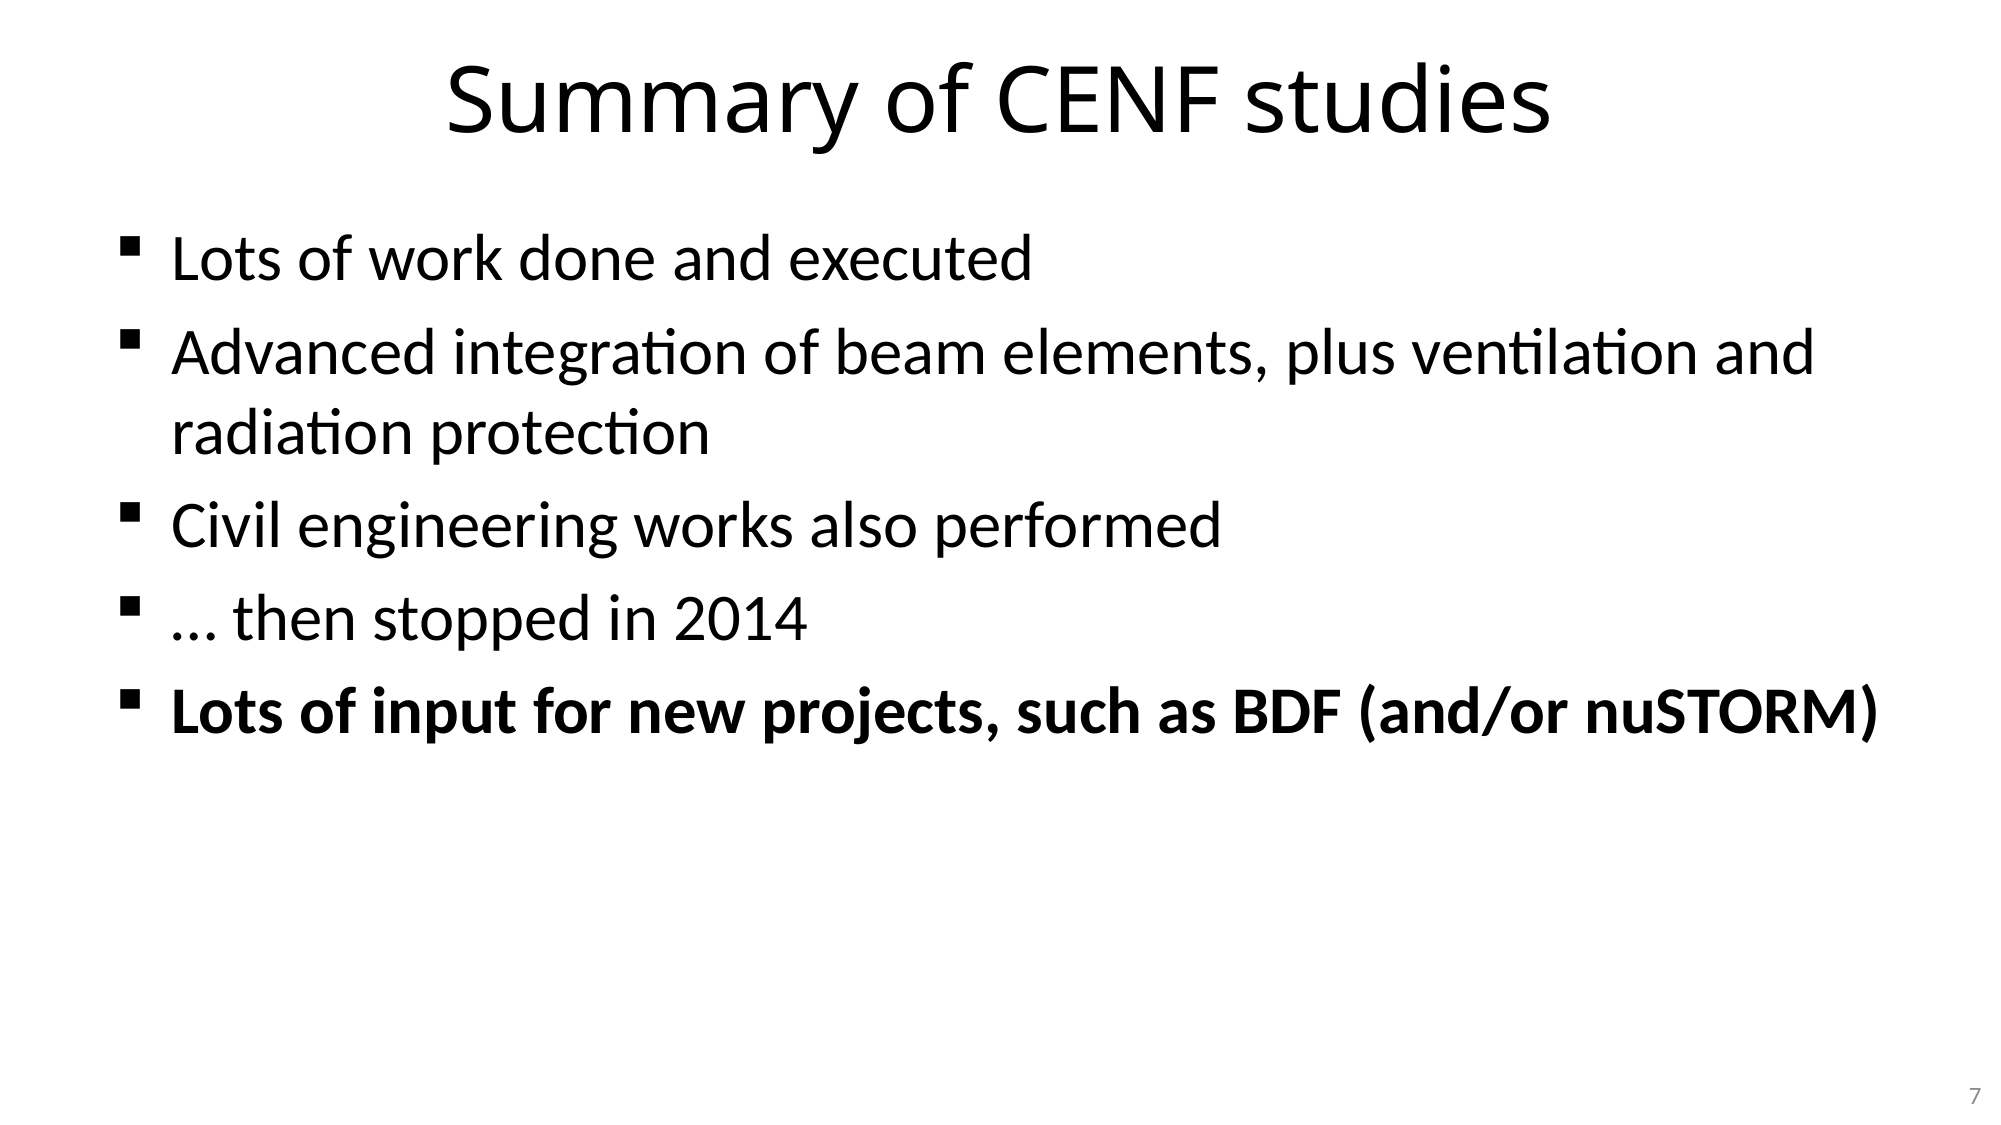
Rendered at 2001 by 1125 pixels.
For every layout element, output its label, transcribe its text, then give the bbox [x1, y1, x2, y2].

title Summary of CENF studies [99, 24, 1900, 168]
list Lots of work done and executed Advanced integration of beam elements, plus ventilation and radiation protection Civil engineering works also performed … then stopped in 2014 Lots of input for new projects, such as BDF (and/or nuSTORM) [99, 206, 1900, 1030]
slide_number 7 [1530, 1065, 1997, 1125]
